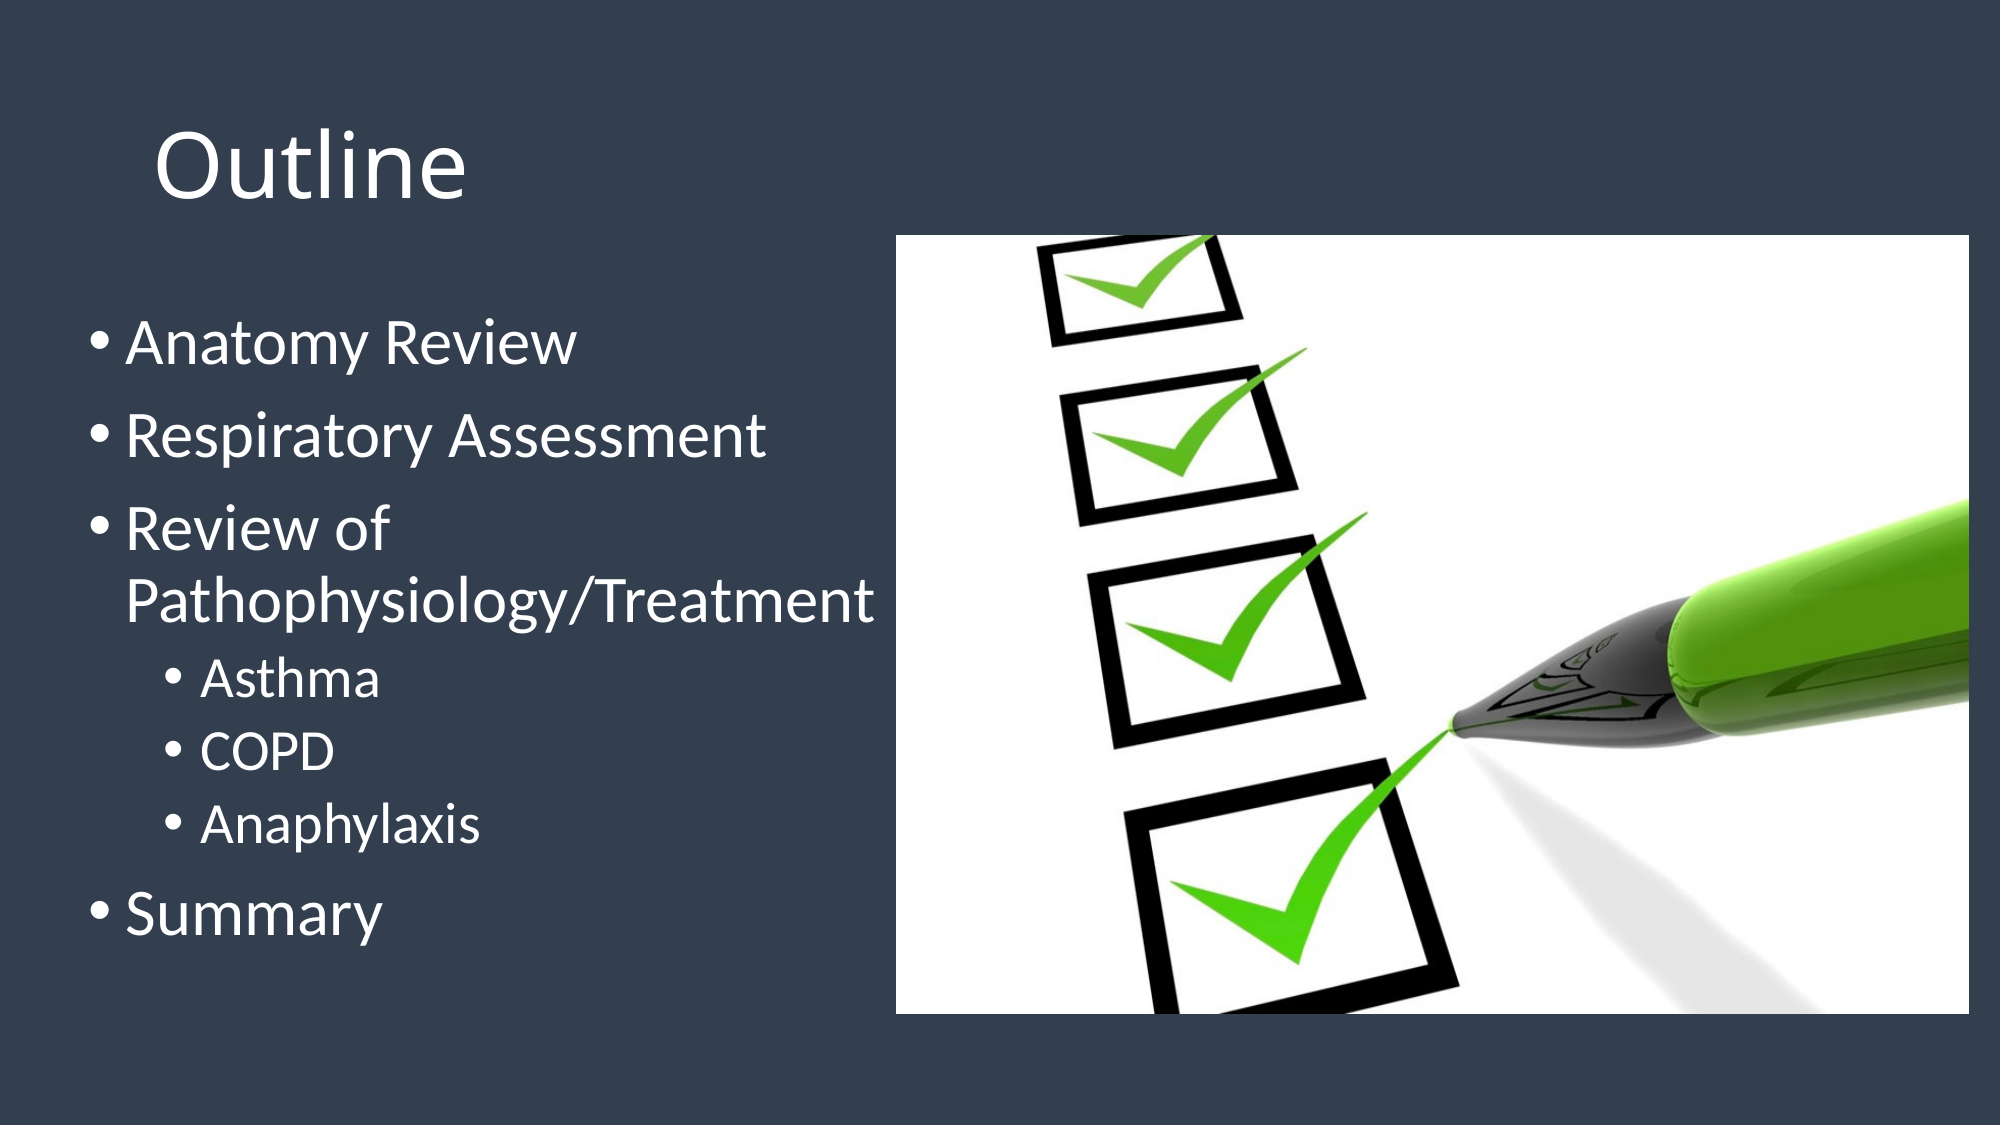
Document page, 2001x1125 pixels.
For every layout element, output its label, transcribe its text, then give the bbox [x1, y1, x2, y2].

list Anatomy Review Respiratory Assessment Review of Pathophysiology/Treatment Asthma COPD Anaphylaxis Summary [73, 299, 896, 1014]
title Outline [137, 59, 1863, 278]
picture [896, 235, 1969, 1014]
